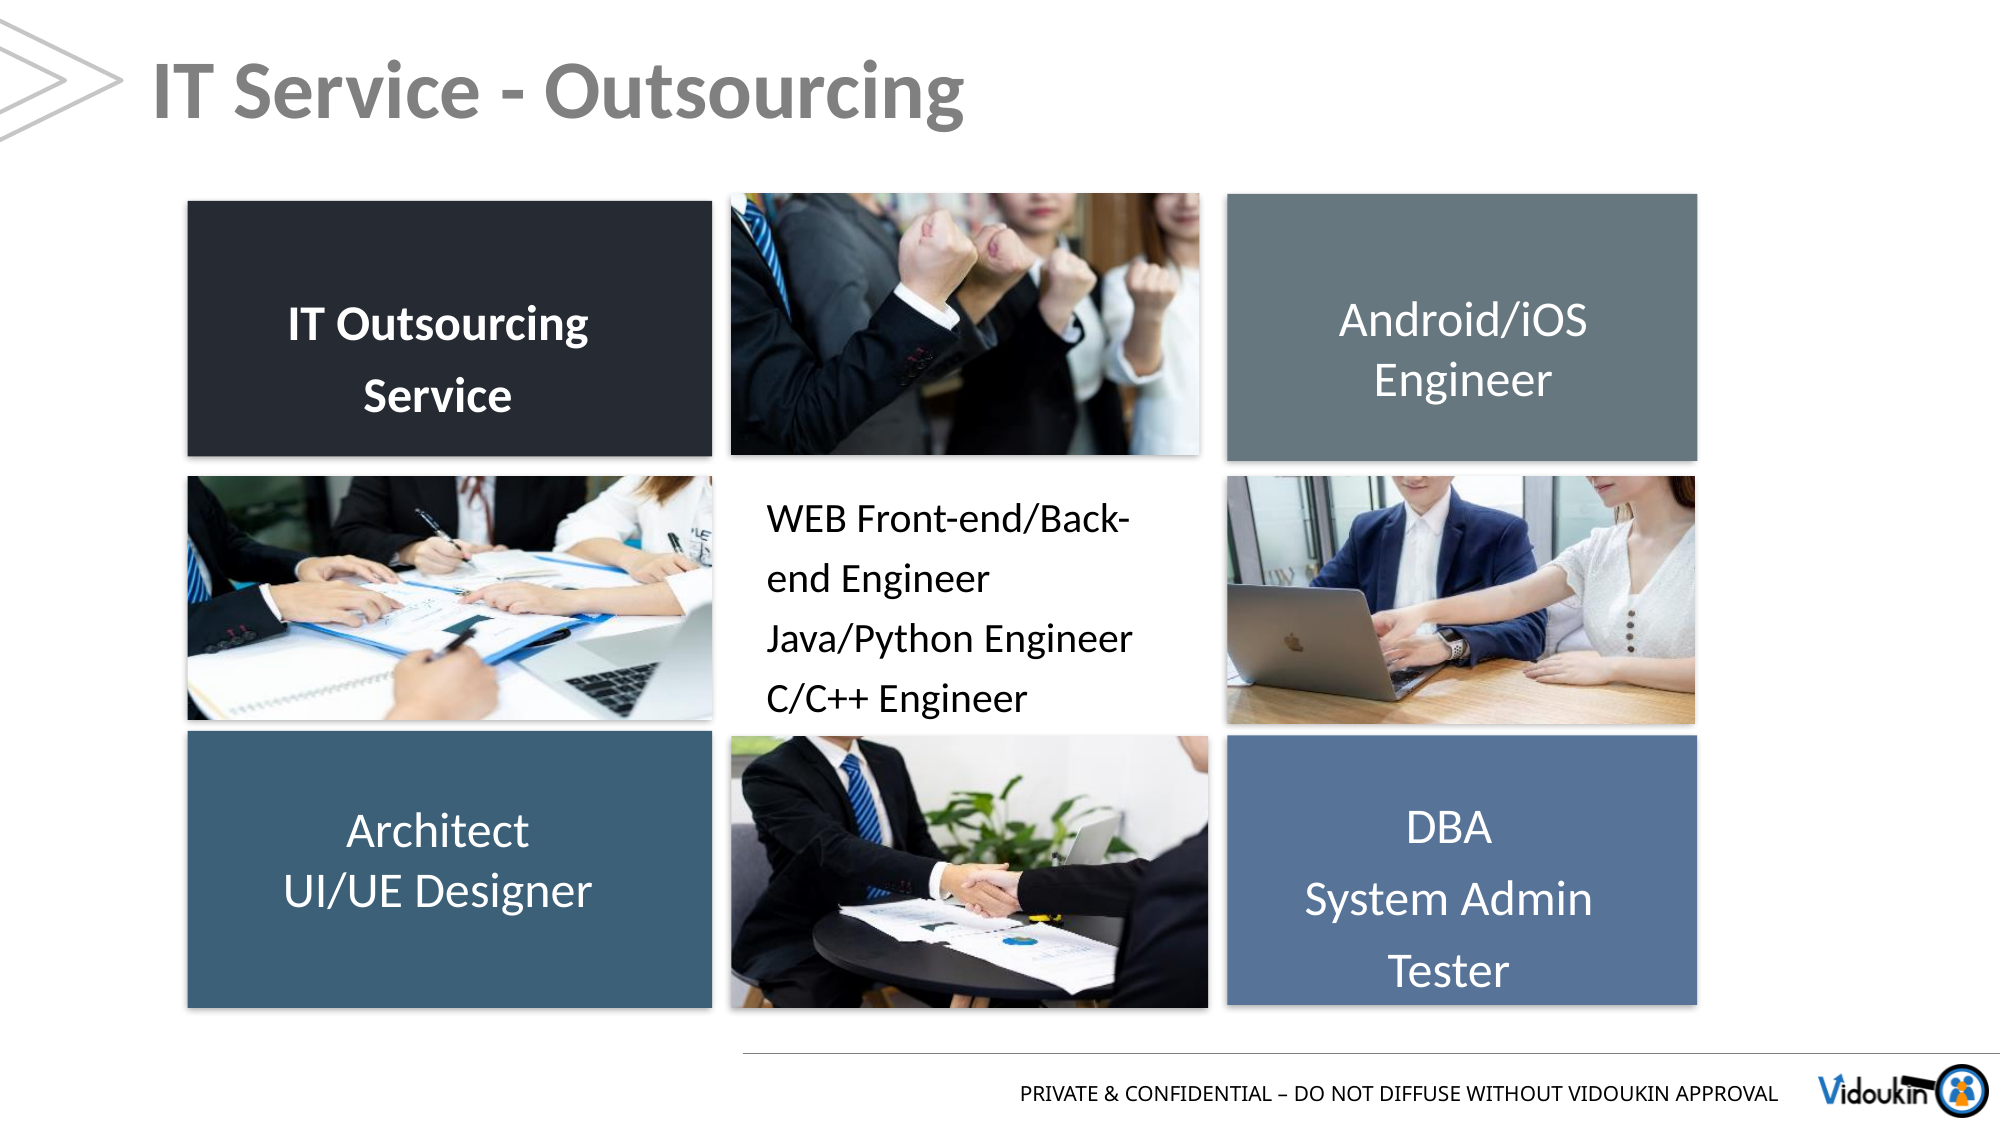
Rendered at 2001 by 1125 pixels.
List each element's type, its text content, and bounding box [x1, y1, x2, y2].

text_box [1227, 193, 1698, 462]
text_box WEB Front-end/Back-end Engineer Java/Python Engineer C/C++ Engineer [731, 480, 1233, 756]
text_box [730, 193, 1200, 455]
text_box IT Service - Outsourcing [136, 27, 1013, 143]
text_box Android/iOS Engineer [1324, 278, 1603, 414]
text_box [731, 756, 1209, 1009]
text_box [0, 0, 122, 162]
text_box [1227, 735, 1698, 1006]
text_box [1227, 476, 1696, 724]
text_box IT Outsourcing Service [213, 278, 686, 370]
text_box [187, 730, 713, 1009]
text_box [187, 476, 713, 720]
text_box Architect UI/UE Designer [213, 818, 686, 896]
text_box [187, 200, 713, 457]
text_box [742, 1053, 2000, 1119]
text_box DBA System Admin Tester [1224, 781, 1697, 933]
